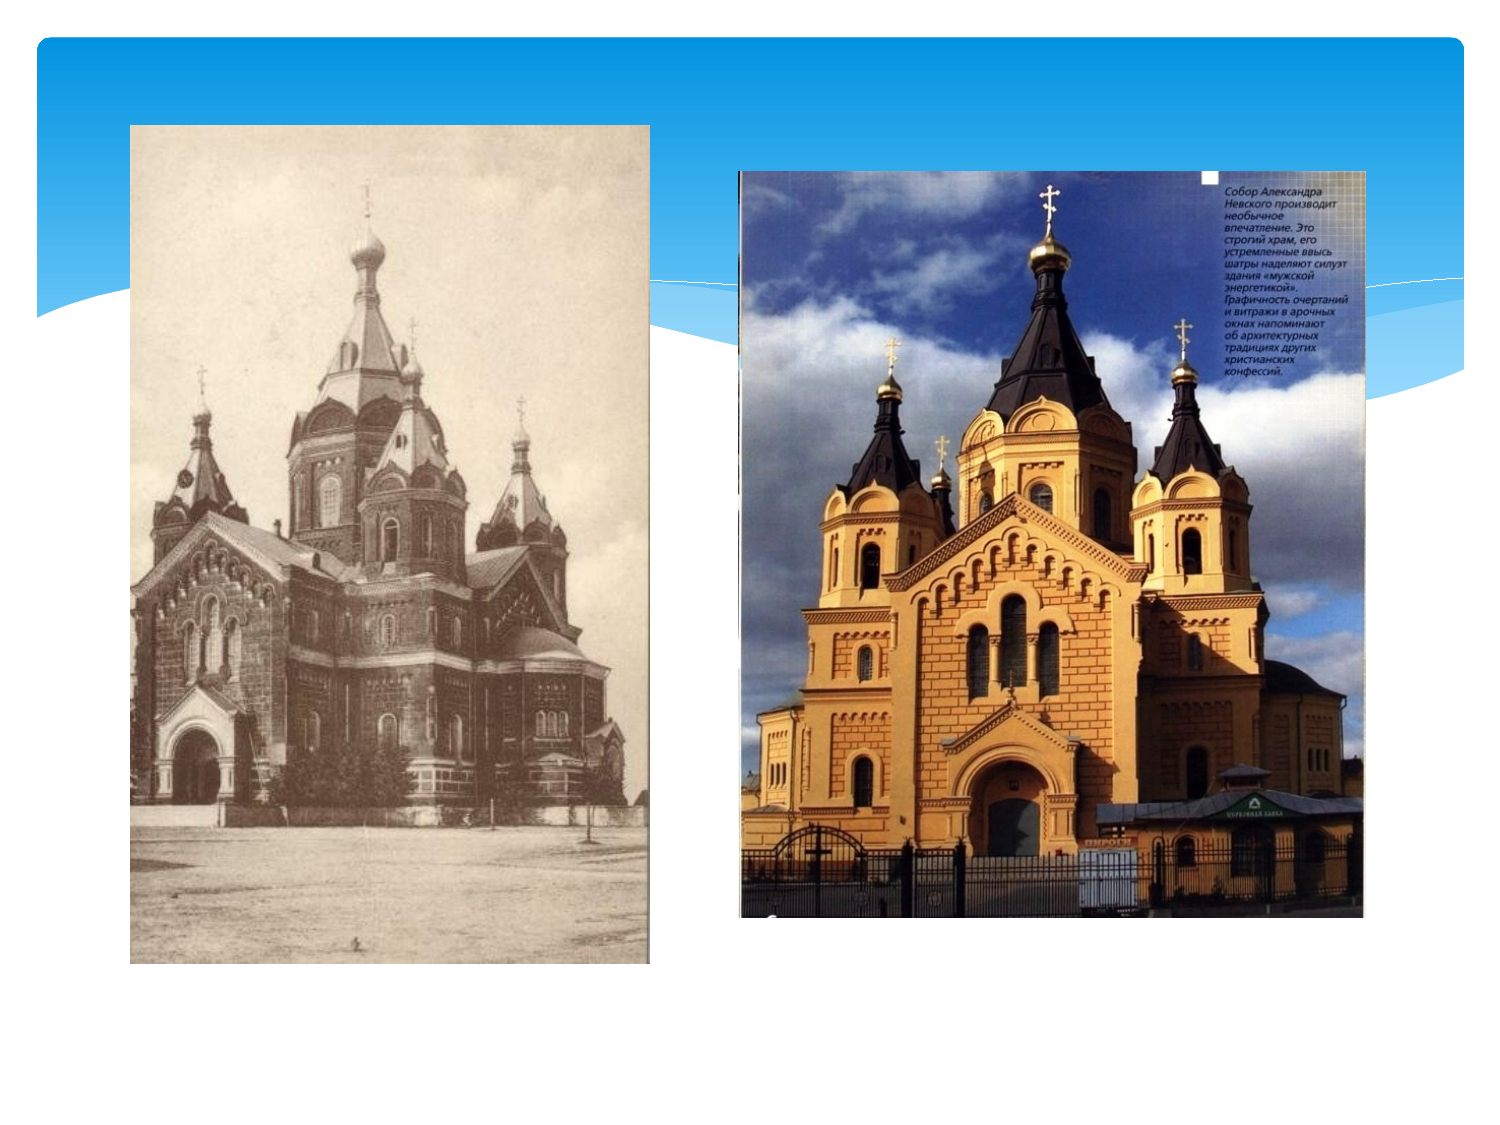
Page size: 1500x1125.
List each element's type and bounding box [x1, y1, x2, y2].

list [130, 125, 650, 965]
list [737, 171, 1366, 918]
